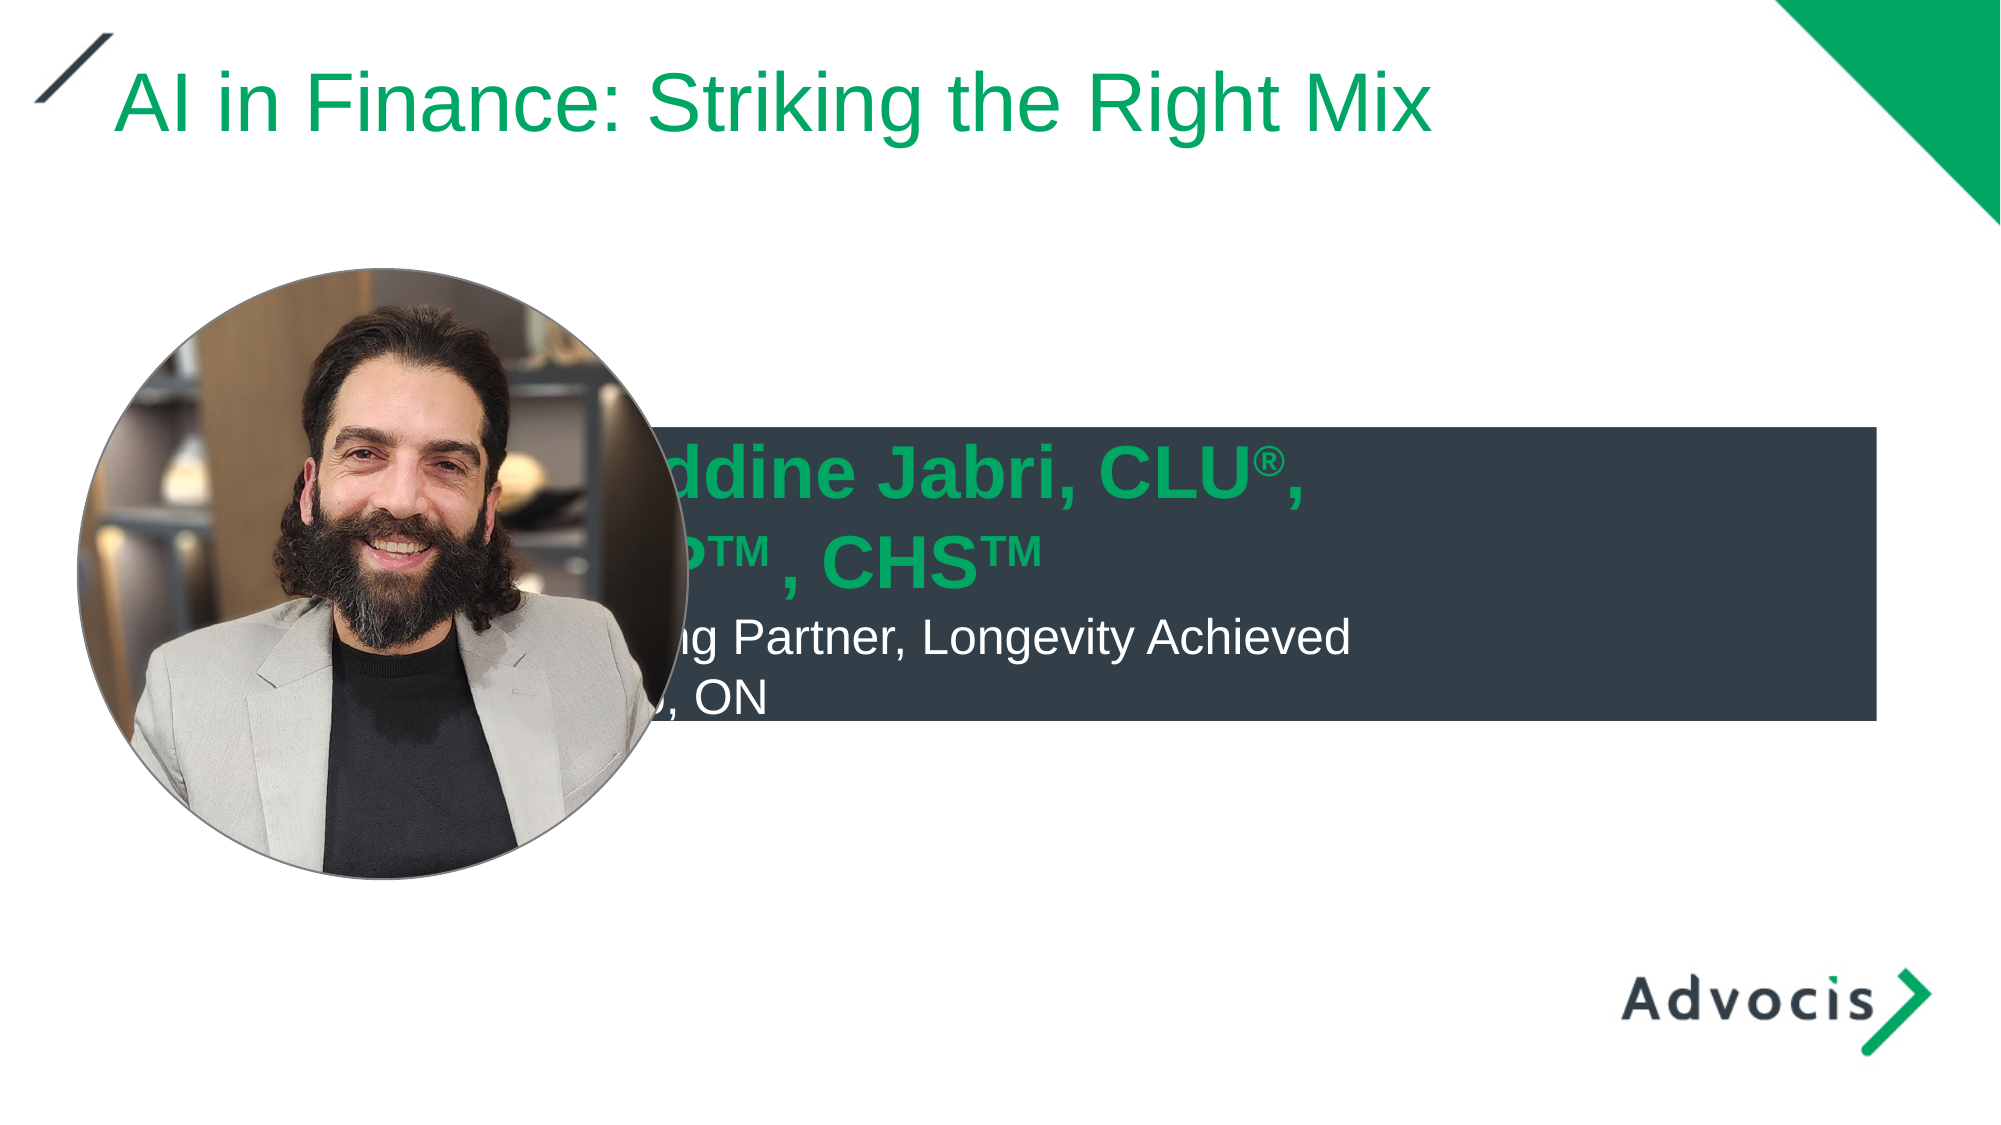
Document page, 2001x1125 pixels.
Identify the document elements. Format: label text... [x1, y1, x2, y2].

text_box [77, 179, 1901, 969]
text_box AI in Finance: Striking the Right Mix [100, 40, 1770, 156]
picture [0, 0, 2001, 1125]
